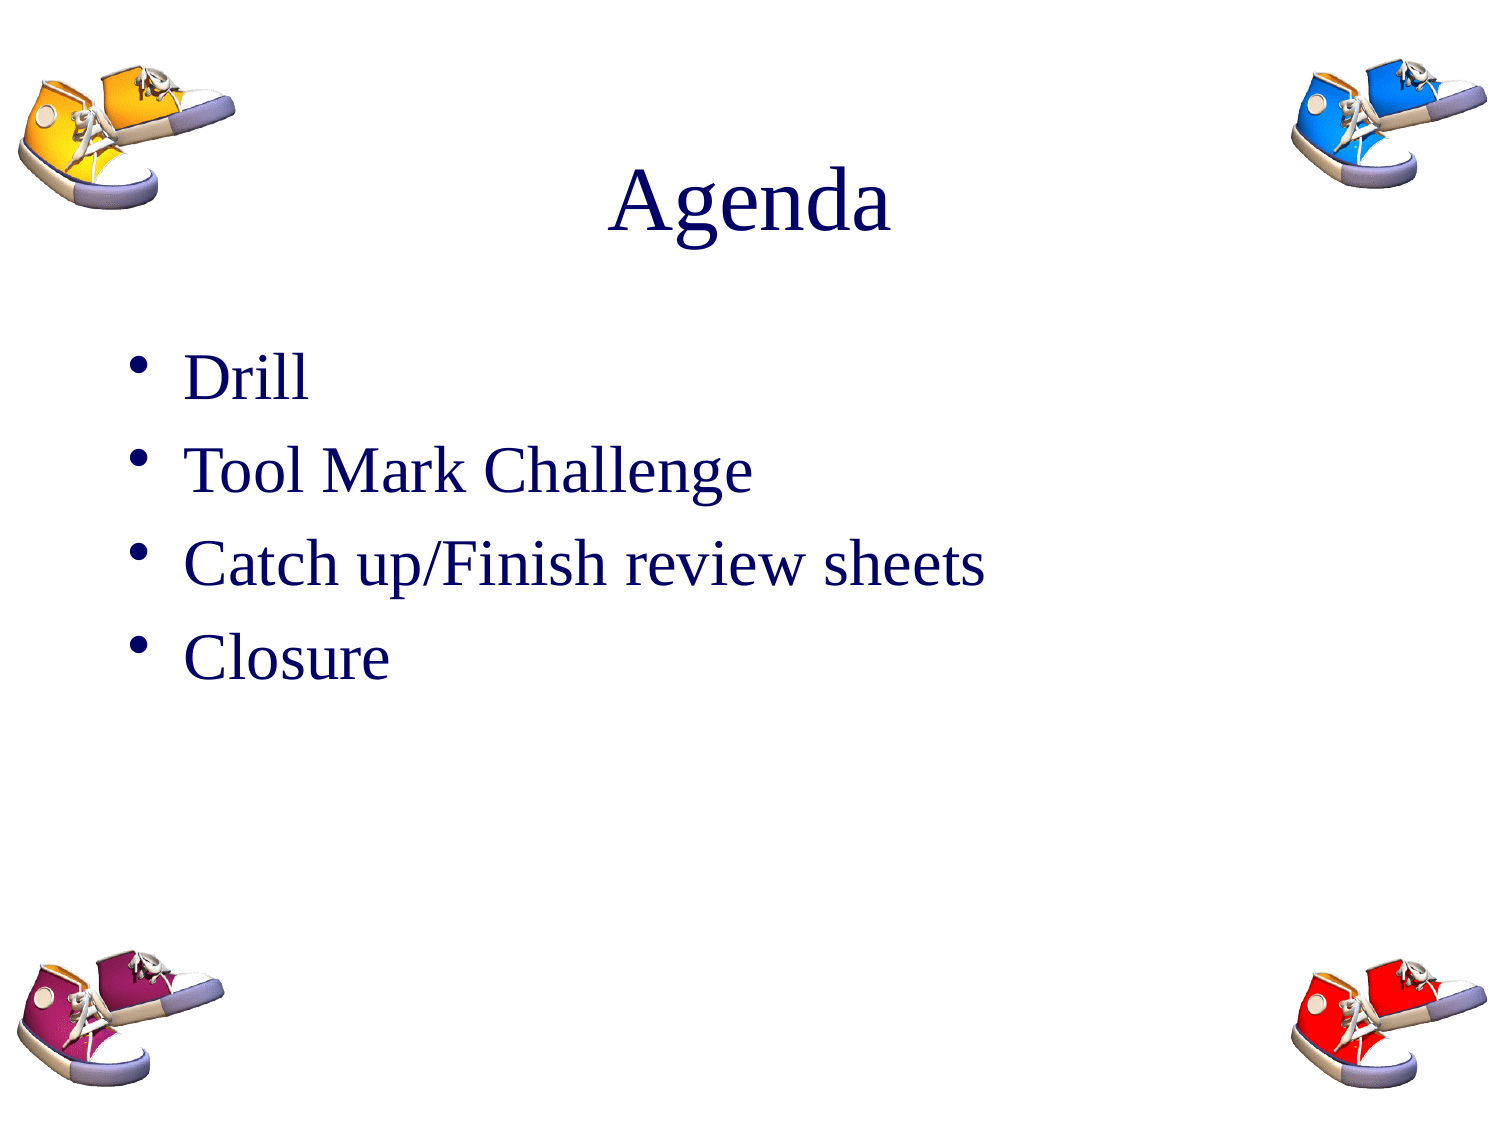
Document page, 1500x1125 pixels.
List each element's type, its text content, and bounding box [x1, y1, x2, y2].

title Agenda [112, 99, 1388, 288]
picture [1275, 0, 1500, 225]
list Drill Tool Mark Challenge Catch up/Finish review sheets Closure [112, 324, 1388, 1001]
picture [0, 887, 238, 1125]
picture [0, 0, 250, 250]
picture [1275, 899, 1500, 1125]
